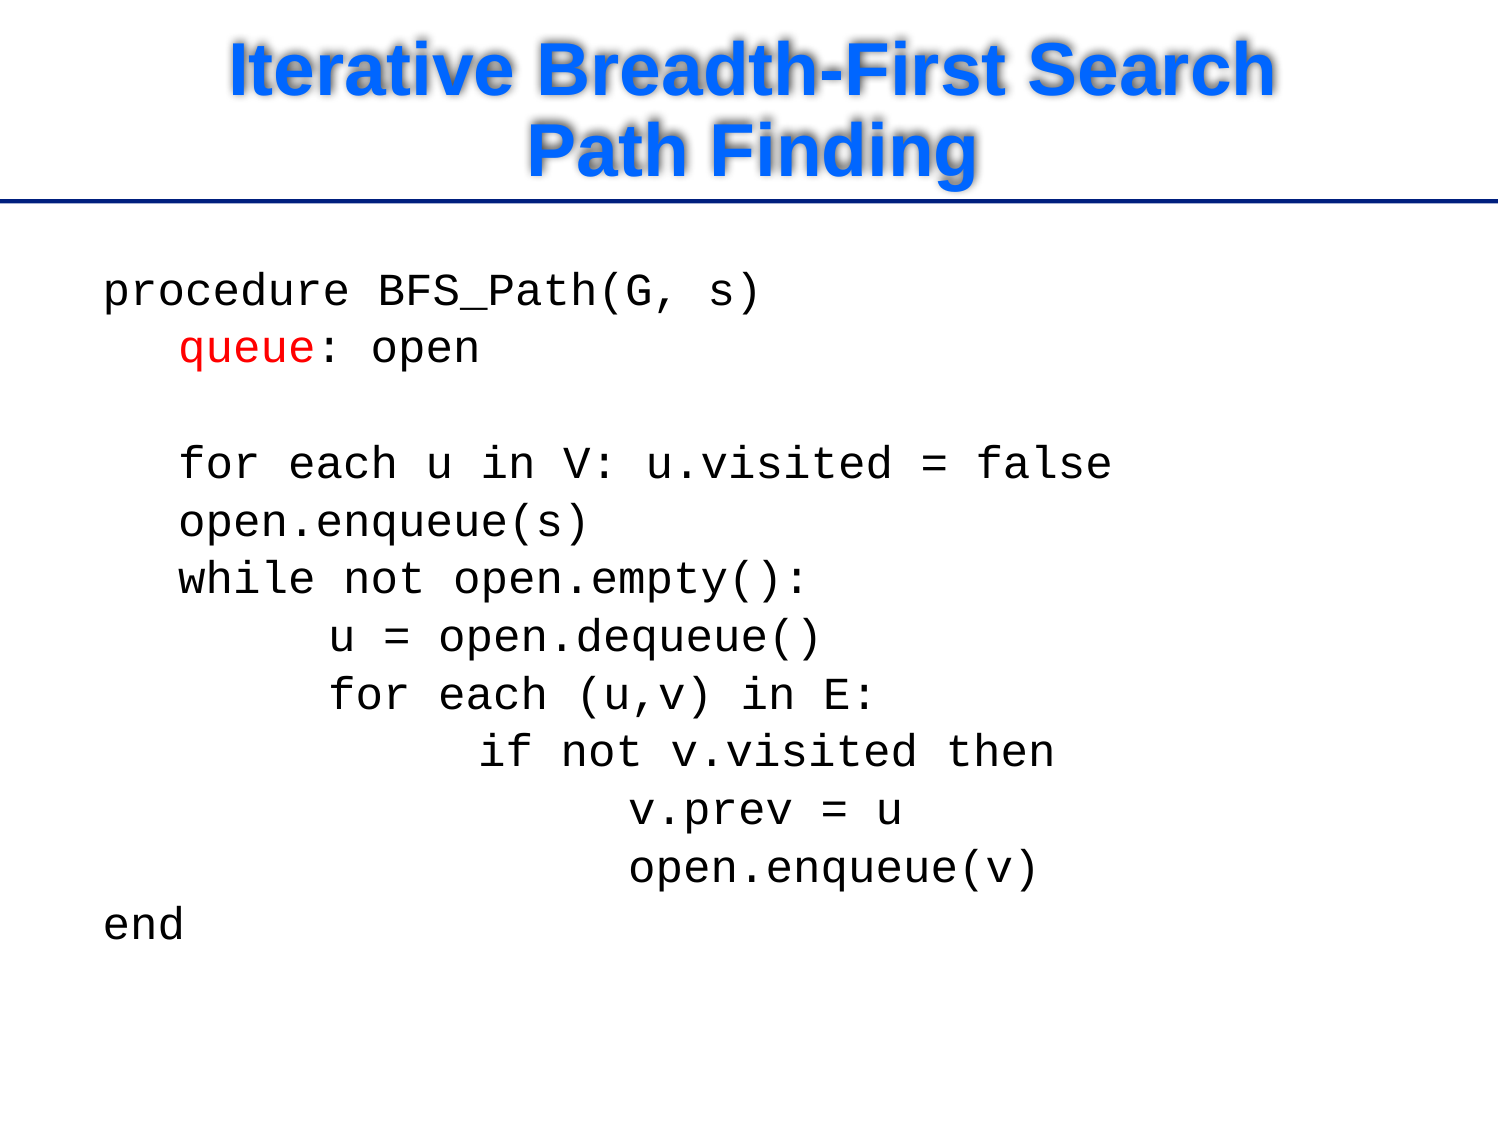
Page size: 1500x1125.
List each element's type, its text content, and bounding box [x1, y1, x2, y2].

title Iterative Breadth-First Search Path Finding [163, 37, 1344, 186]
list procedure BFS_Path(G, s) queue: open for each u in V: u.visited = false open.enqueue(s) while not open.empty(): u = open.dequeue() for each (u,v) in E: if not v.visited then v.prev = u open.enqueue(v) end [87, 262, 1400, 1050]
